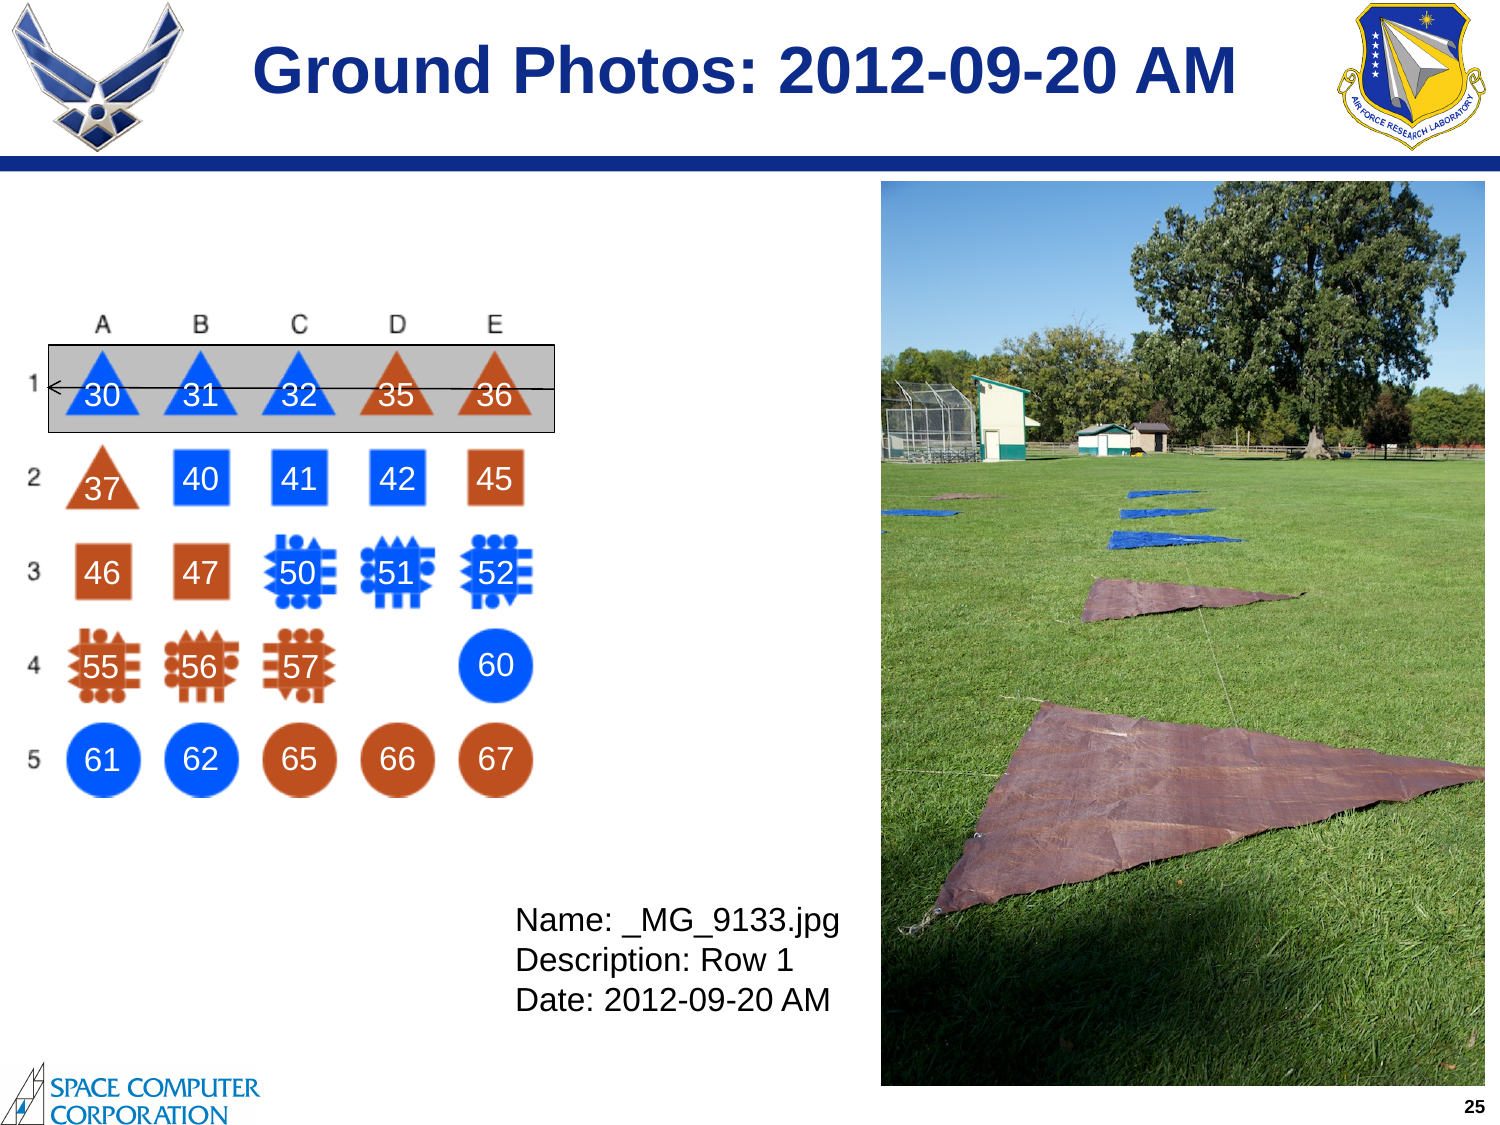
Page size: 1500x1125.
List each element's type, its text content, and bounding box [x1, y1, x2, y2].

text_box [541, 397, 555, 433]
picture [2, 0, 198, 156]
picture [881, 180, 1485, 1087]
picture [26, 311, 536, 798]
title Ground Photos: 2012-09-20 AM [162, 0, 1338, 149]
text_box Name: _MG_9133.jpg Description: Row 1 Date: 2012-09-20 AM [500, 890, 856, 1026]
picture [0, 1061, 261, 1125]
text_box [541, 345, 555, 387]
picture [1337, 3, 1486, 151]
